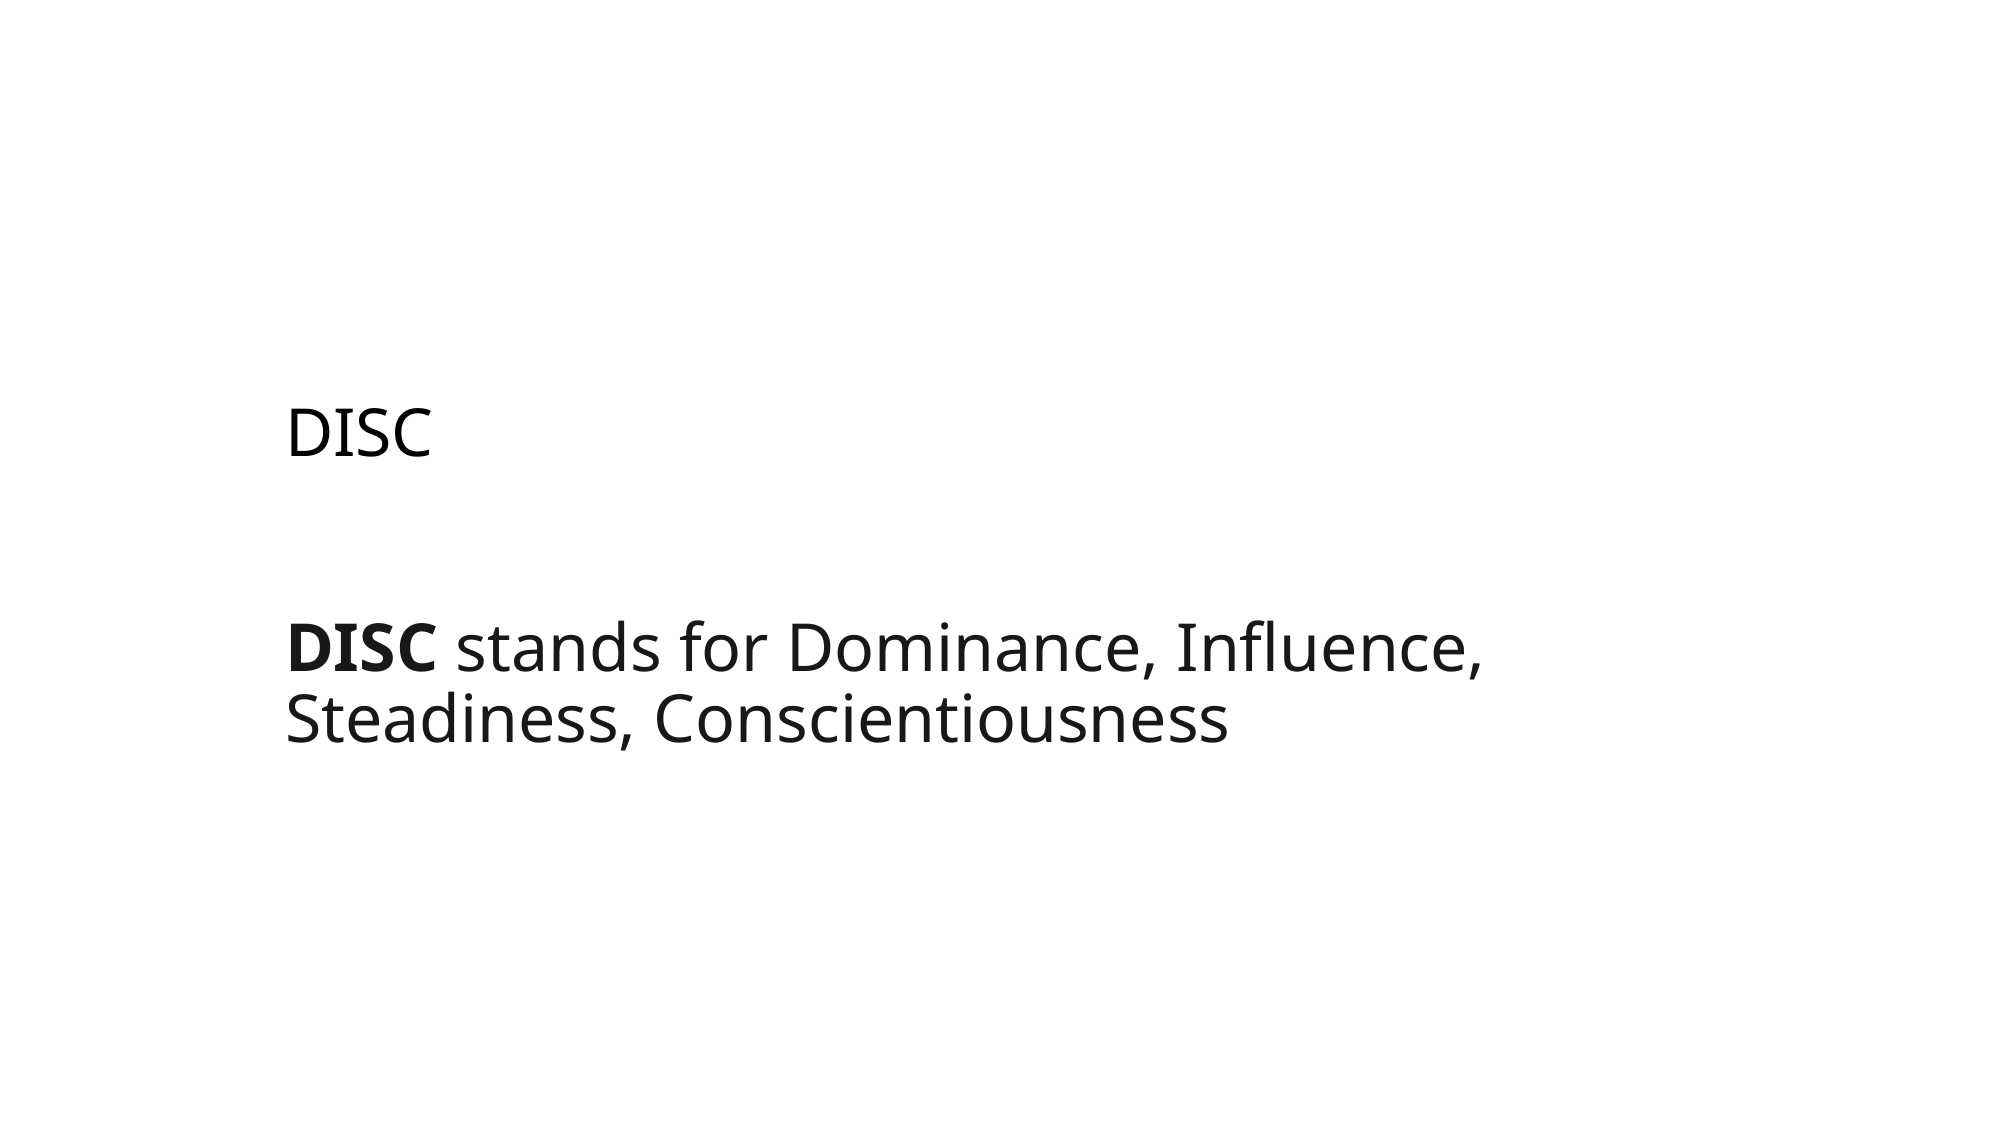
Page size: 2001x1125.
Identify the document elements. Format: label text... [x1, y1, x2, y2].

title DISC DISC stands for Dominance, Influence, Steadiness, Conscientiousness [270, 316, 1750, 844]
